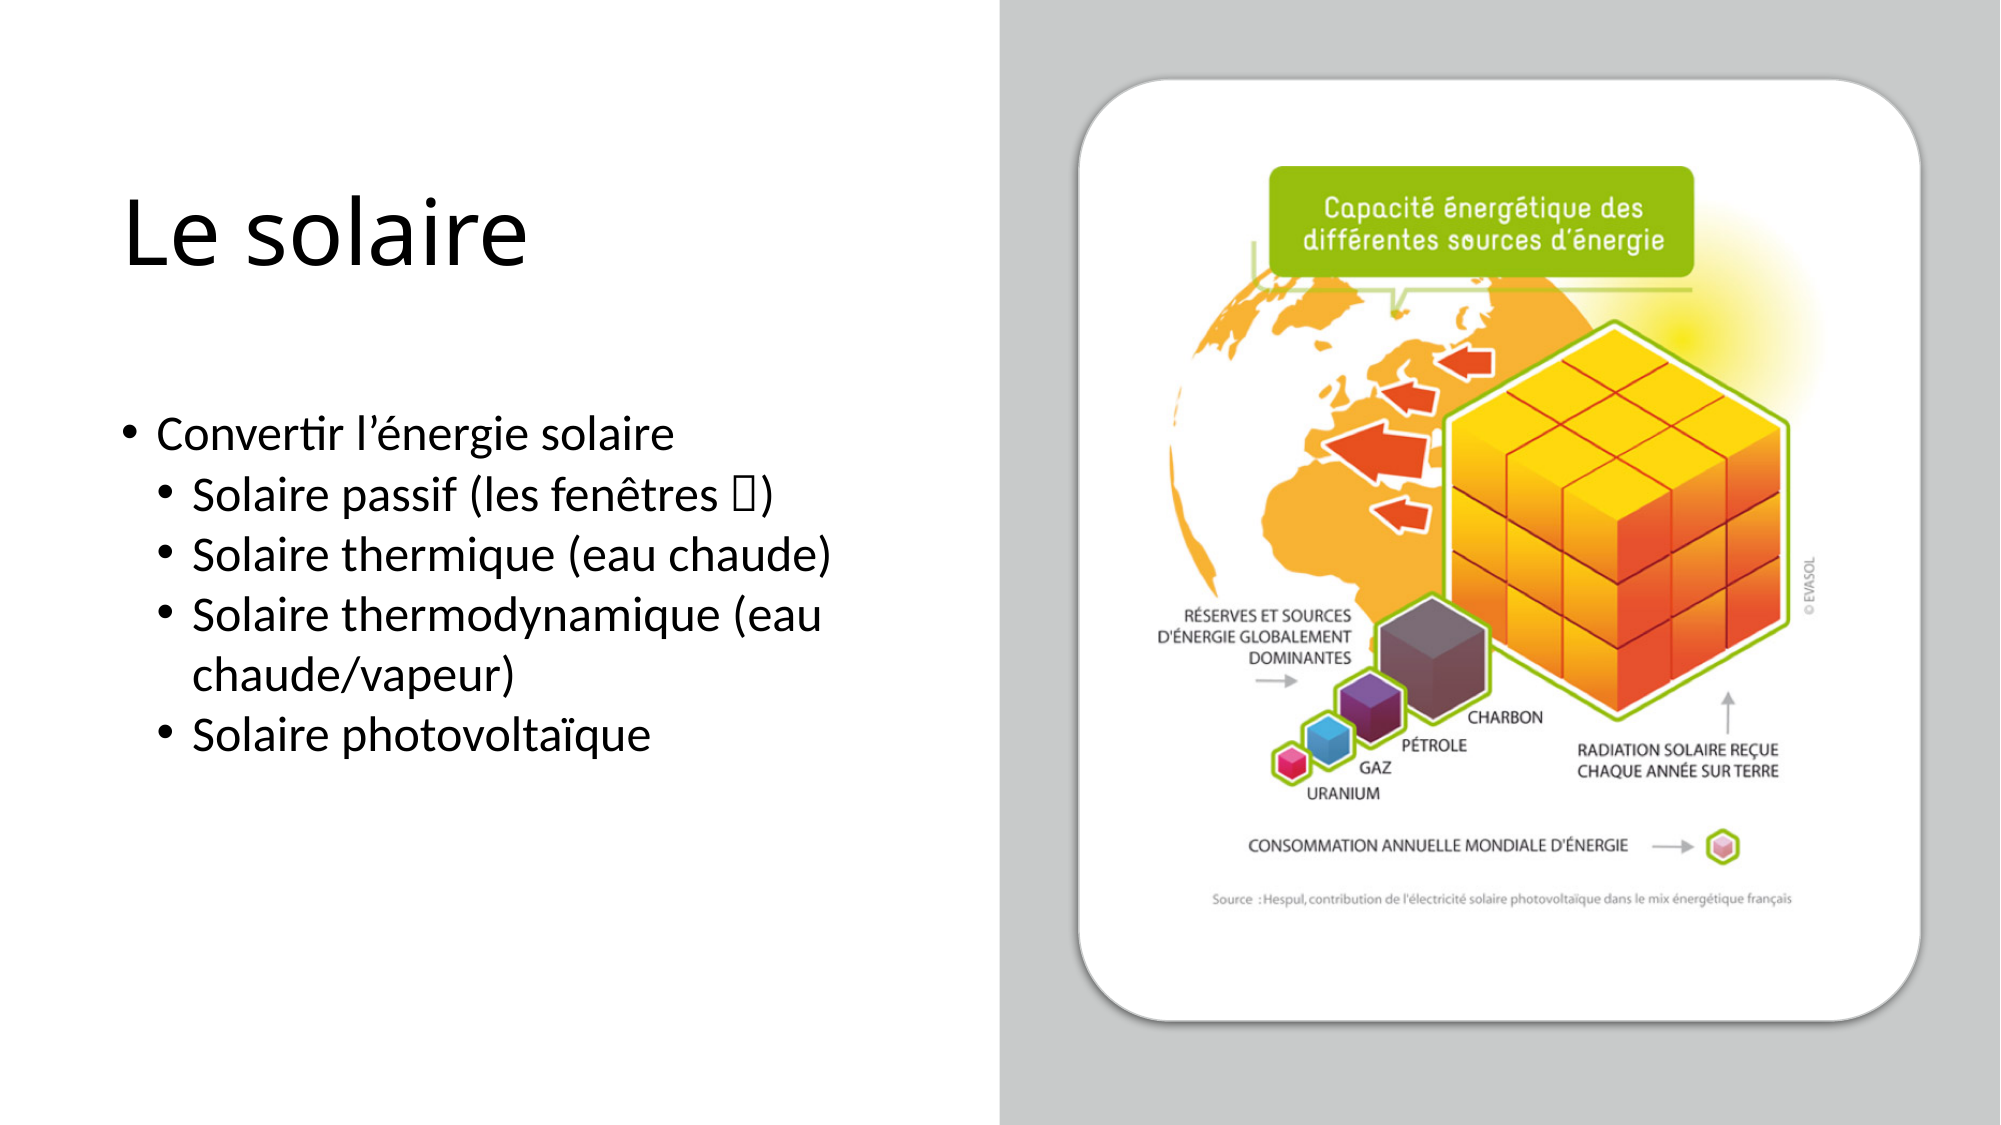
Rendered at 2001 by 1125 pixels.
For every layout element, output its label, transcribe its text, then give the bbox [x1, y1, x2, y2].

text_box [1076, 77, 1923, 1023]
text_box Le solaire [106, 103, 918, 370]
text_box [997, 0, 2000, 1125]
picture [1157, 166, 1842, 935]
text_box Convertir l’énergie solaire Solaire passif (les fenêtres ) Solaire thermique (eau chaude) Solaire thermodynamique (eau chaude/vapeur) Solaire photovoltaïque [106, 399, 918, 1021]
